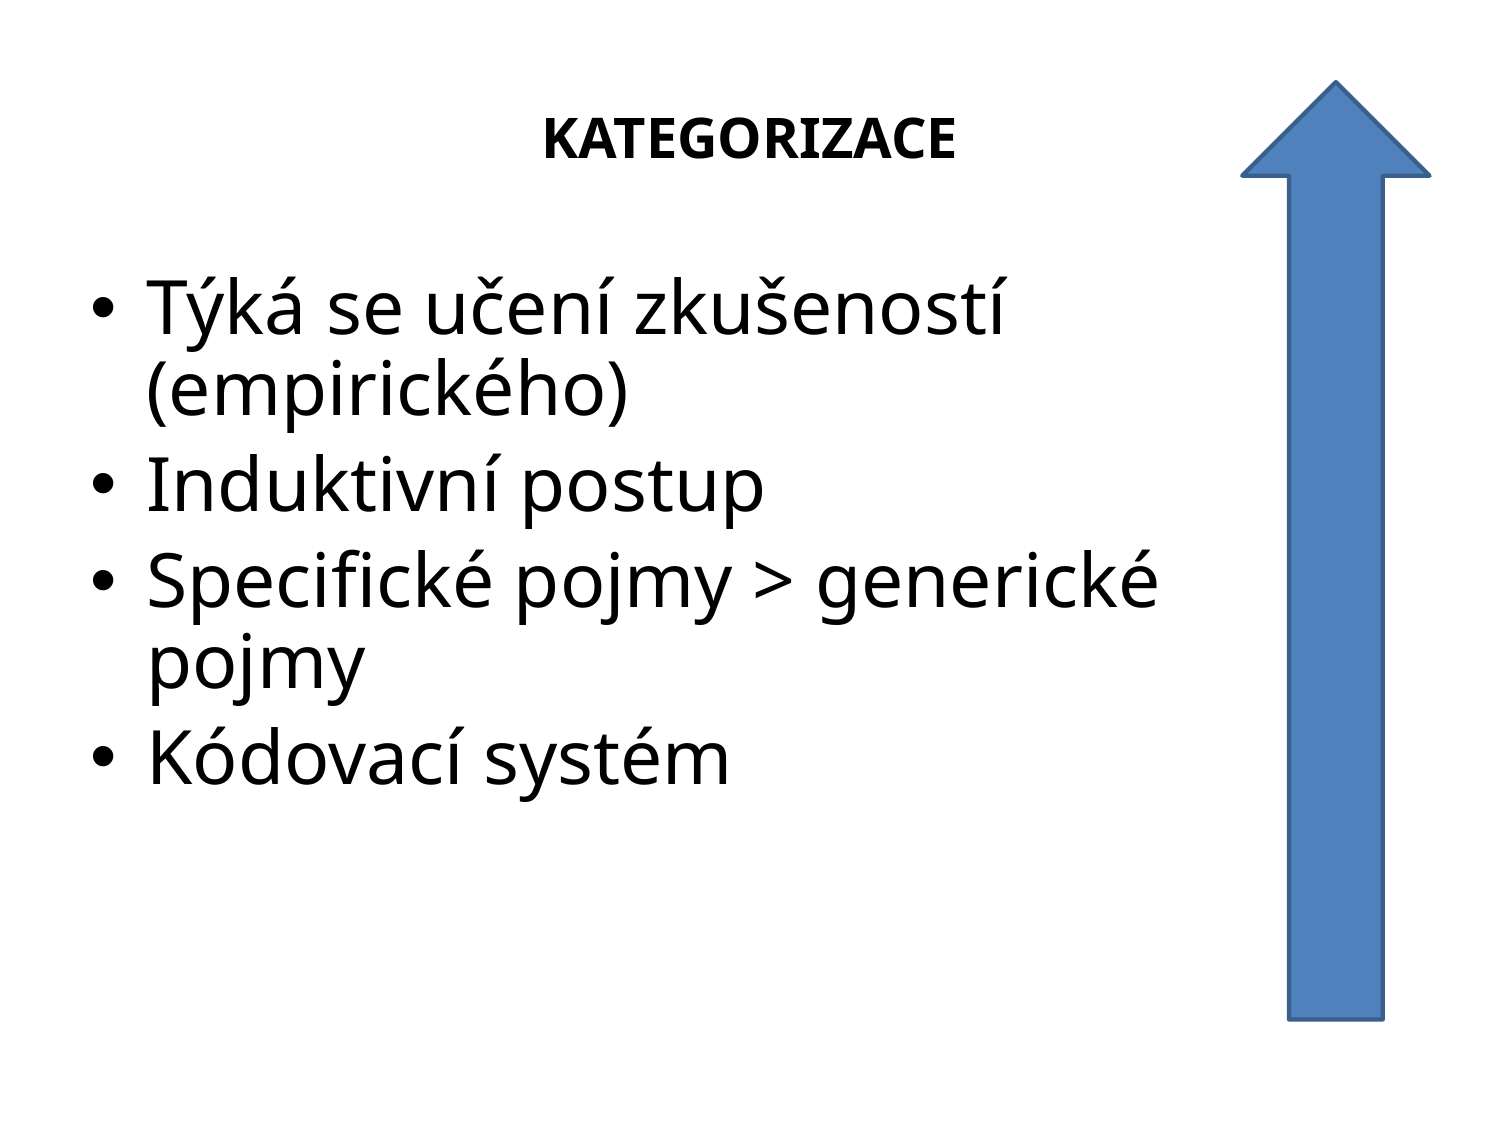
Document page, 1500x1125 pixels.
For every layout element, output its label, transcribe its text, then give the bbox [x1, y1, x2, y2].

title KATEGORIZACE [75, 45, 1425, 233]
list Týká se učení zkušeností (empirického) Induktivní postup Specifické pojmy > generické pojmy Kódovací systém [75, 262, 1231, 1005]
text_box [1240, 79, 1432, 1022]
